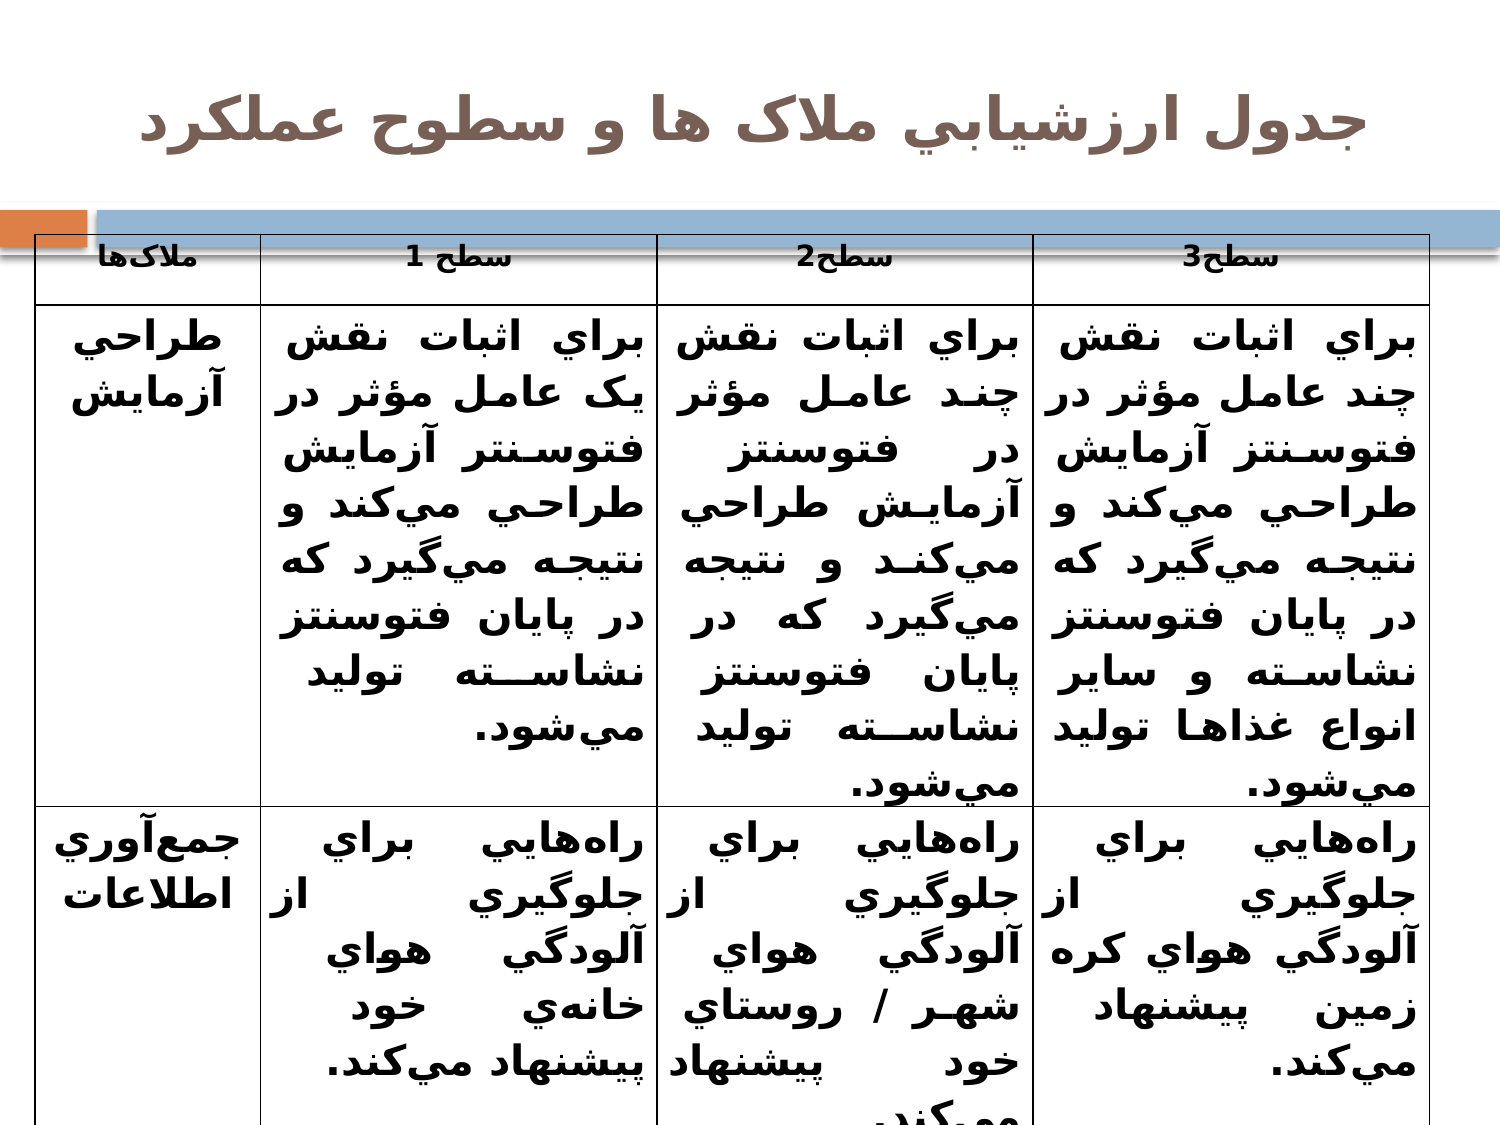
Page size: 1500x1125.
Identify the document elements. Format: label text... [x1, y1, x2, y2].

table_cell جمع‌آوري اطلاعات [36, 807, 260, 1125]
table_cell راه‌هايي براي جلوگيري از آلودگي هواي خانه‌ي خود پيشنهاد مي‌کند. [261, 807, 656, 1125]
table_cell براي اثبات نقش چند عامل مؤثر در فتوسنتز آزمايش طراحي مي‌کند و نتيجه مي‌گيرد که در پايان فتوسنتز نشاسته توليد مي‌شود. [658, 306, 1032, 806]
table_header سطح3 [1034, 235, 1429, 304]
table_cell راه‌هايي براي جلوگيري از آلودگي هواي کره زمين پيشنهاد مي‌کند. [1034, 807, 1429, 1125]
table_header سطح2 [658, 235, 1032, 304]
table_cell براي اثبات نقش چند عامل مؤثر در فتوسنتز آزمايش طراحي مي‌کند و نتيجه مي‌گيرد که در پايان فتوسنتز نشاسته و ساير انواع غذاها توليد مي‌شود. [1034, 306, 1429, 806]
table_cell راه‌هايي براي جلوگيري از آلودگي هواي شهر / روستاي خود پيشنهاد مي‌کند. [658, 807, 1032, 1125]
table_header سطح 1 [261, 235, 656, 304]
title جدول ارزشيابي ملاک ها و سطوح عملکرد [123, 44, 1449, 188]
table_cell طراحي آزمايش [36, 306, 260, 806]
table_cell براي اثبات نقش يک عامل مؤثر در فتوسنتر آزمايش طراحي مي‌کند و نتيجه مي‌گيرد که در پايان فتوسنتز نشاسته توليد مي‌شود. [261, 306, 656, 806]
table_header ملاک‌ها [36, 235, 260, 304]
